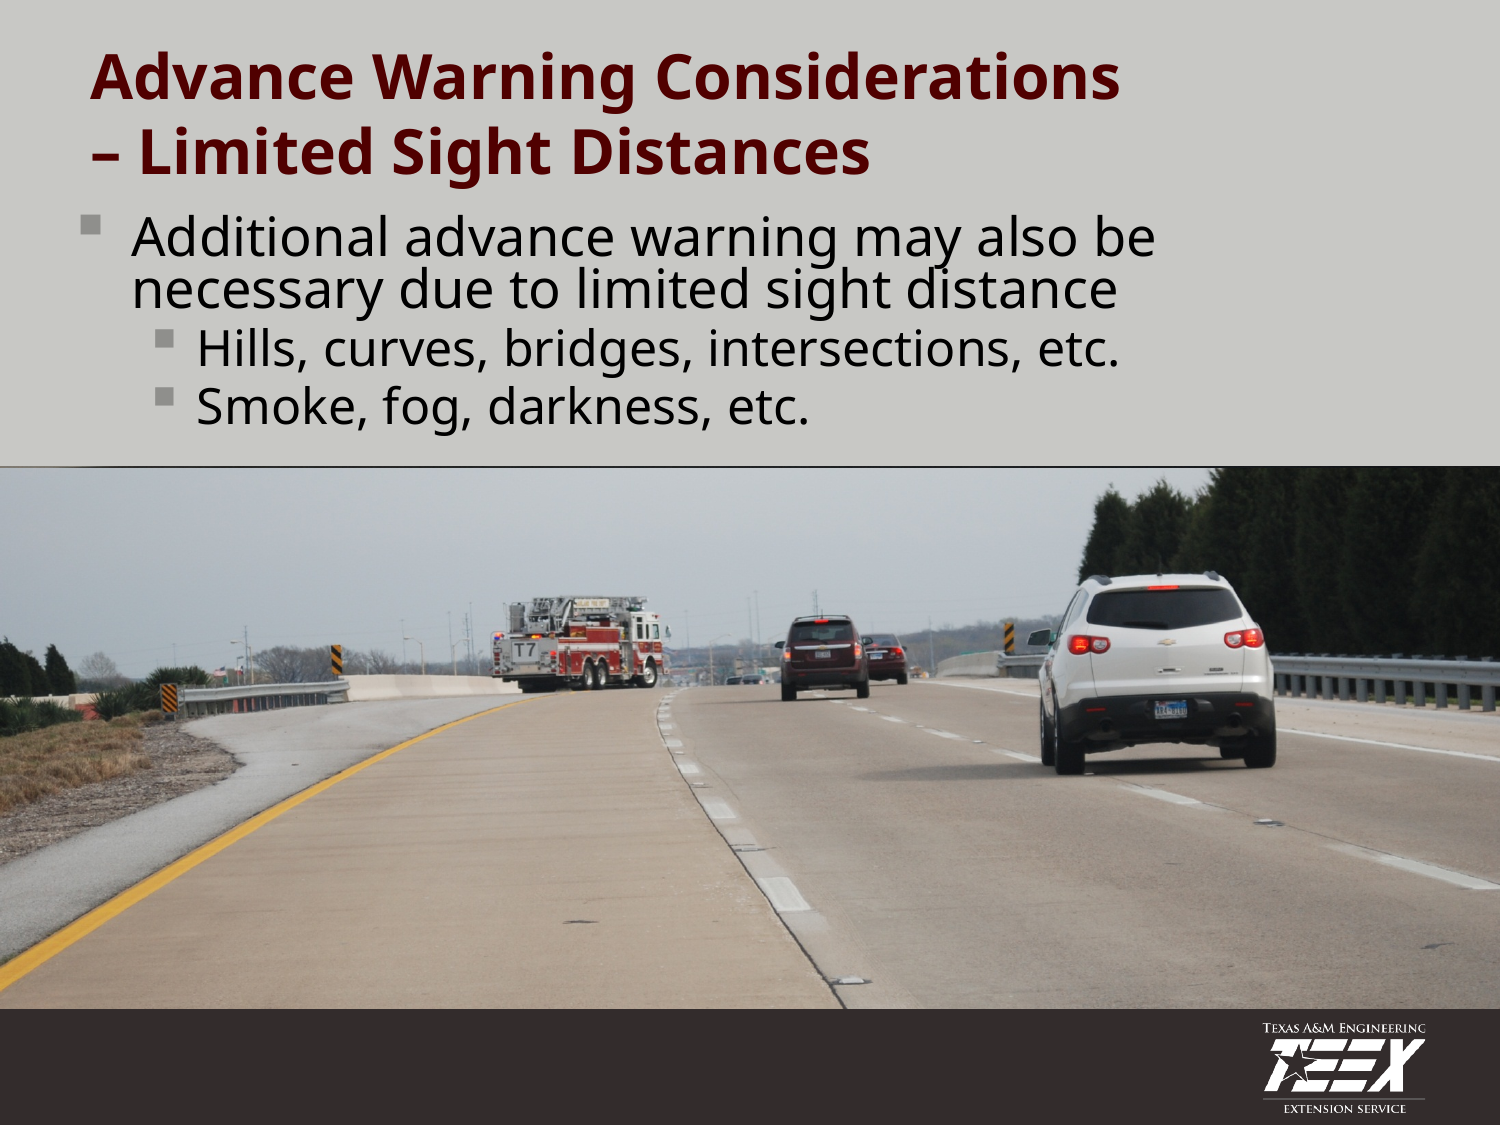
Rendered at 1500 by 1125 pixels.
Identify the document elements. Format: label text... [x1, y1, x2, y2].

footer [3, 1065, 1353, 1123]
list Additional advance warning may also be necessary due to limited sight distance Hills, curves, bridges, intersections, etc. Smoke, fog, darkness, etc. [60, 206, 1440, 464]
picture [0, 466, 1500, 1009]
title Advance Warning Considerations – Limited Sight Distances [75, 18, 1425, 206]
